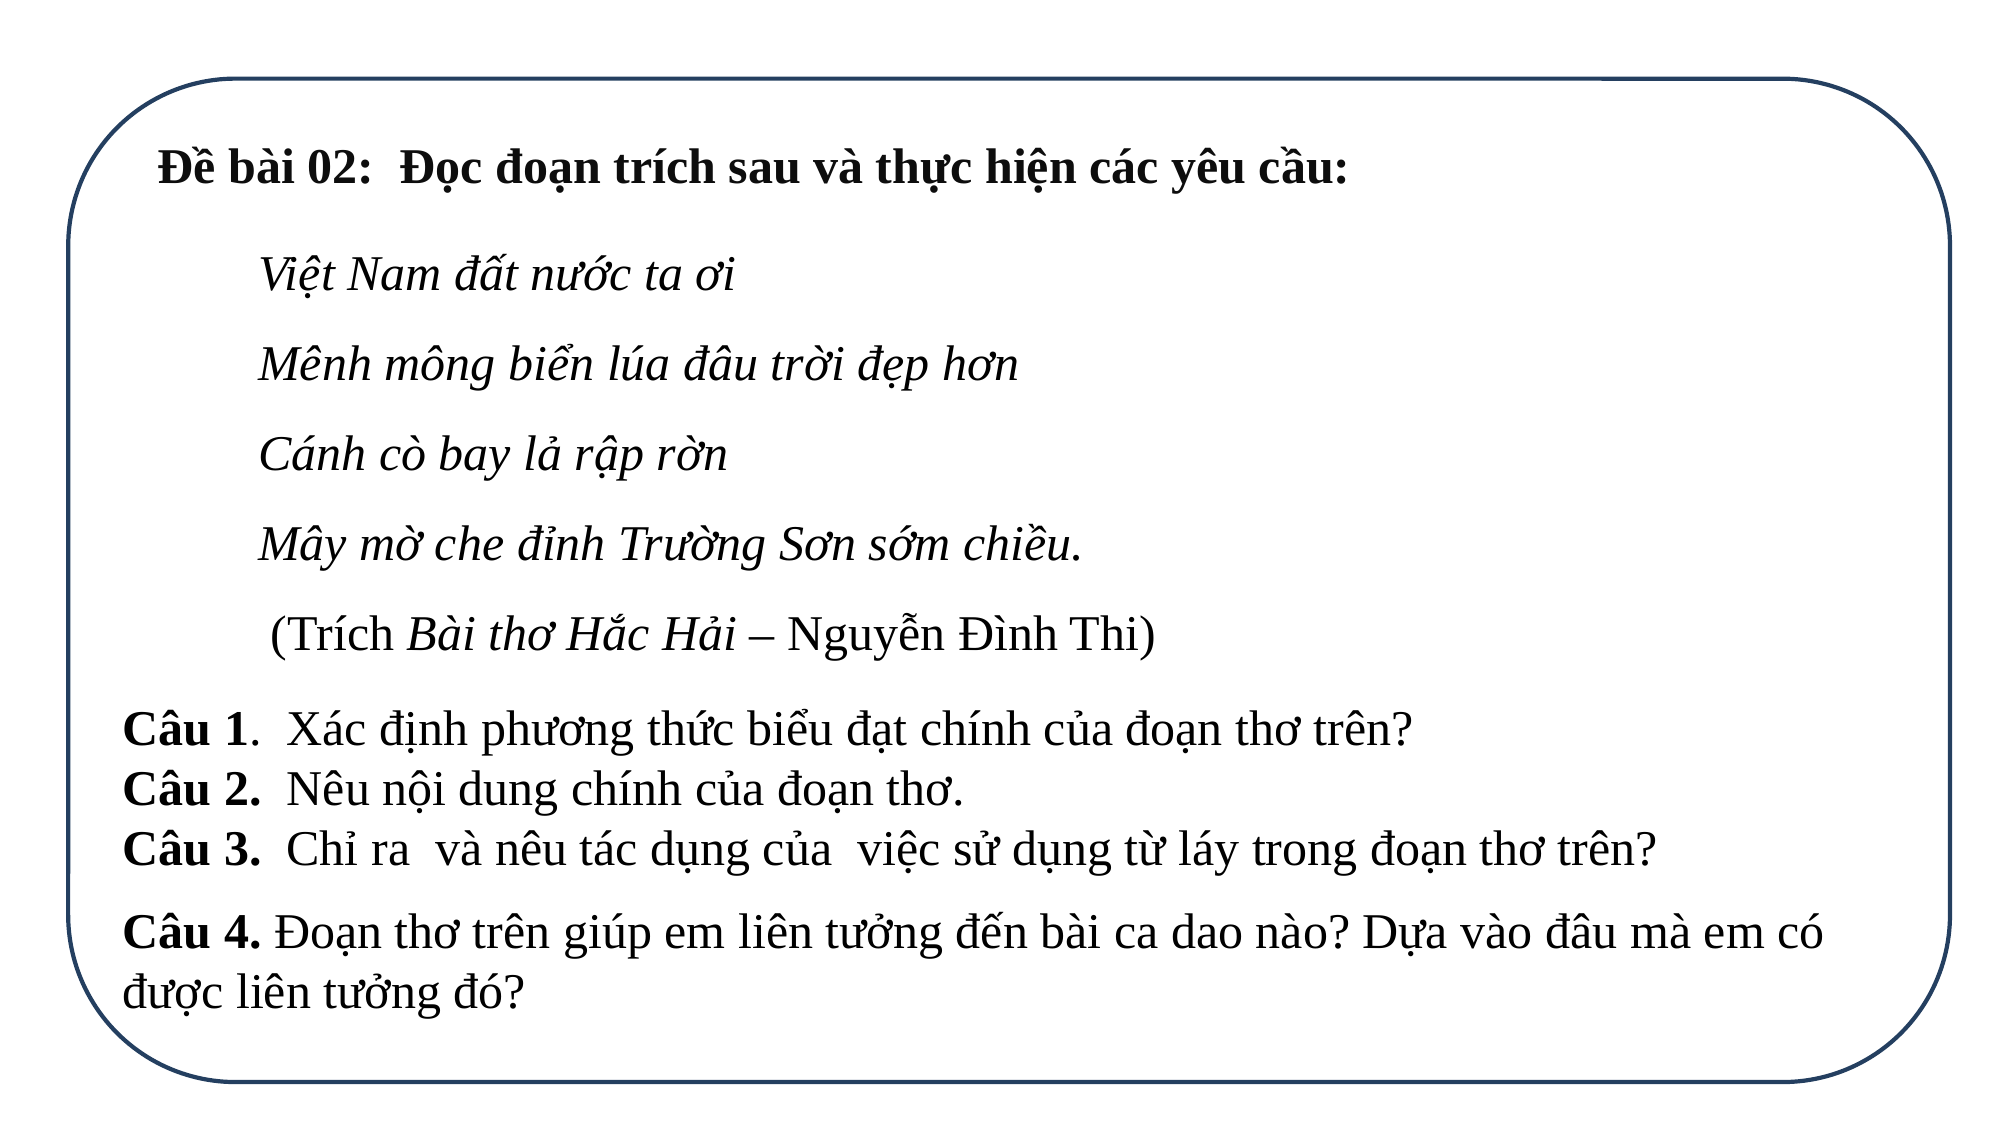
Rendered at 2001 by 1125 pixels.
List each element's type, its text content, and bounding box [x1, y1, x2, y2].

text_box Đề bài 02: Đọc đoạn trích sau và thực hiện các yêu cầu: [68, 126, 1781, 202]
text_box Việt Nam đất nước ta ơi ​Mênh mông biển lúa đâu trời đẹp hơn Cánh cò bay lả rập rờn ​Mây mờ che đỉnh Trường Sơn sớm chiều. (Trích Bài thơ Hắc Hải – Nguyễn Đình Thi) [243, 202, 1471, 668]
text_box [68, 78, 1951, 1024]
text_box Câu 1. Xác định phương thức biểu đạt chính của đoạn thơ trên? Câu 2. Nêu nội dung chính của đoạn thơ. Câu 3. Chỉ ra và nêu tác dụng của việc sử dụng từ láy trong đoạn thơ trên? Câu 4. Đoạn thơ trên giúp em liên tưởng đến bài ca dao nào? Dựa vào đâu mà em có được liên tưởng đó? [108, 687, 1932, 1087]
